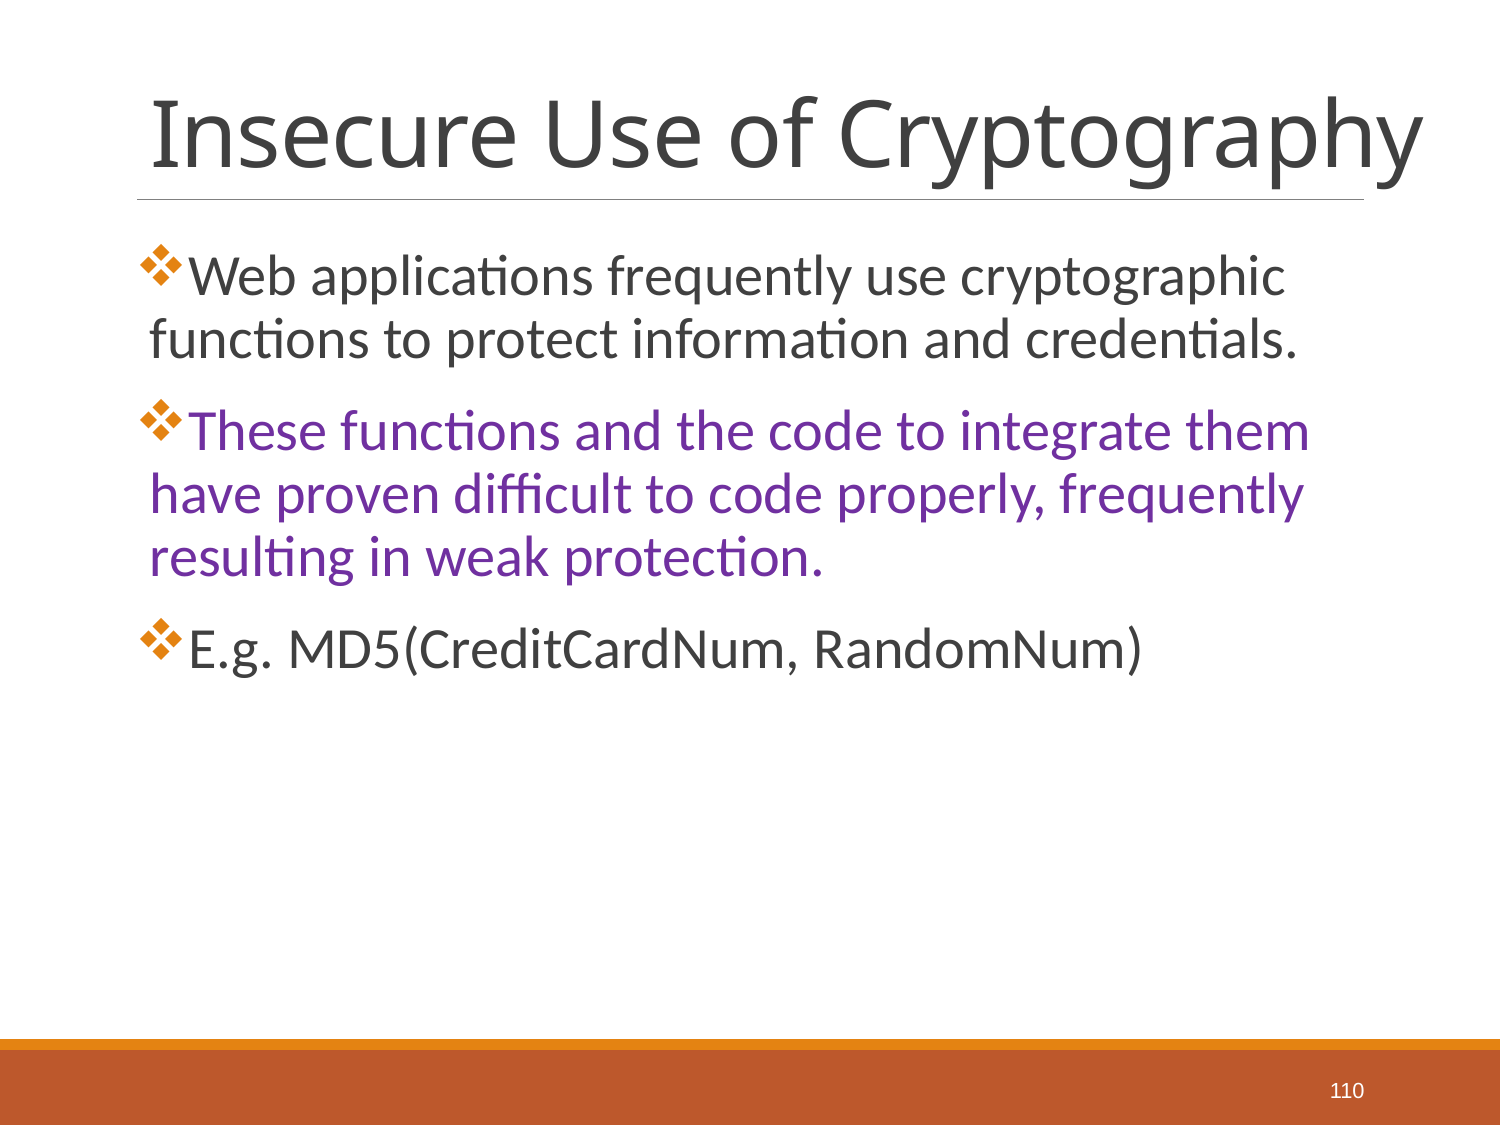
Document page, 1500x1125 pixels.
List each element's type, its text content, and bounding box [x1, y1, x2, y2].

title Insecure Use of Cryptography [135, 75, 1463, 195]
slide_number 110 [1217, 1059, 1380, 1120]
list Web applications frequently use cryptographic functions to protect information and credentials. These functions and the code to integrate them have proven difficult to code properly, frequently resulting in weak protection. E.g. MD5(CreditCardNum, RandomNum) [135, 237, 1373, 988]
